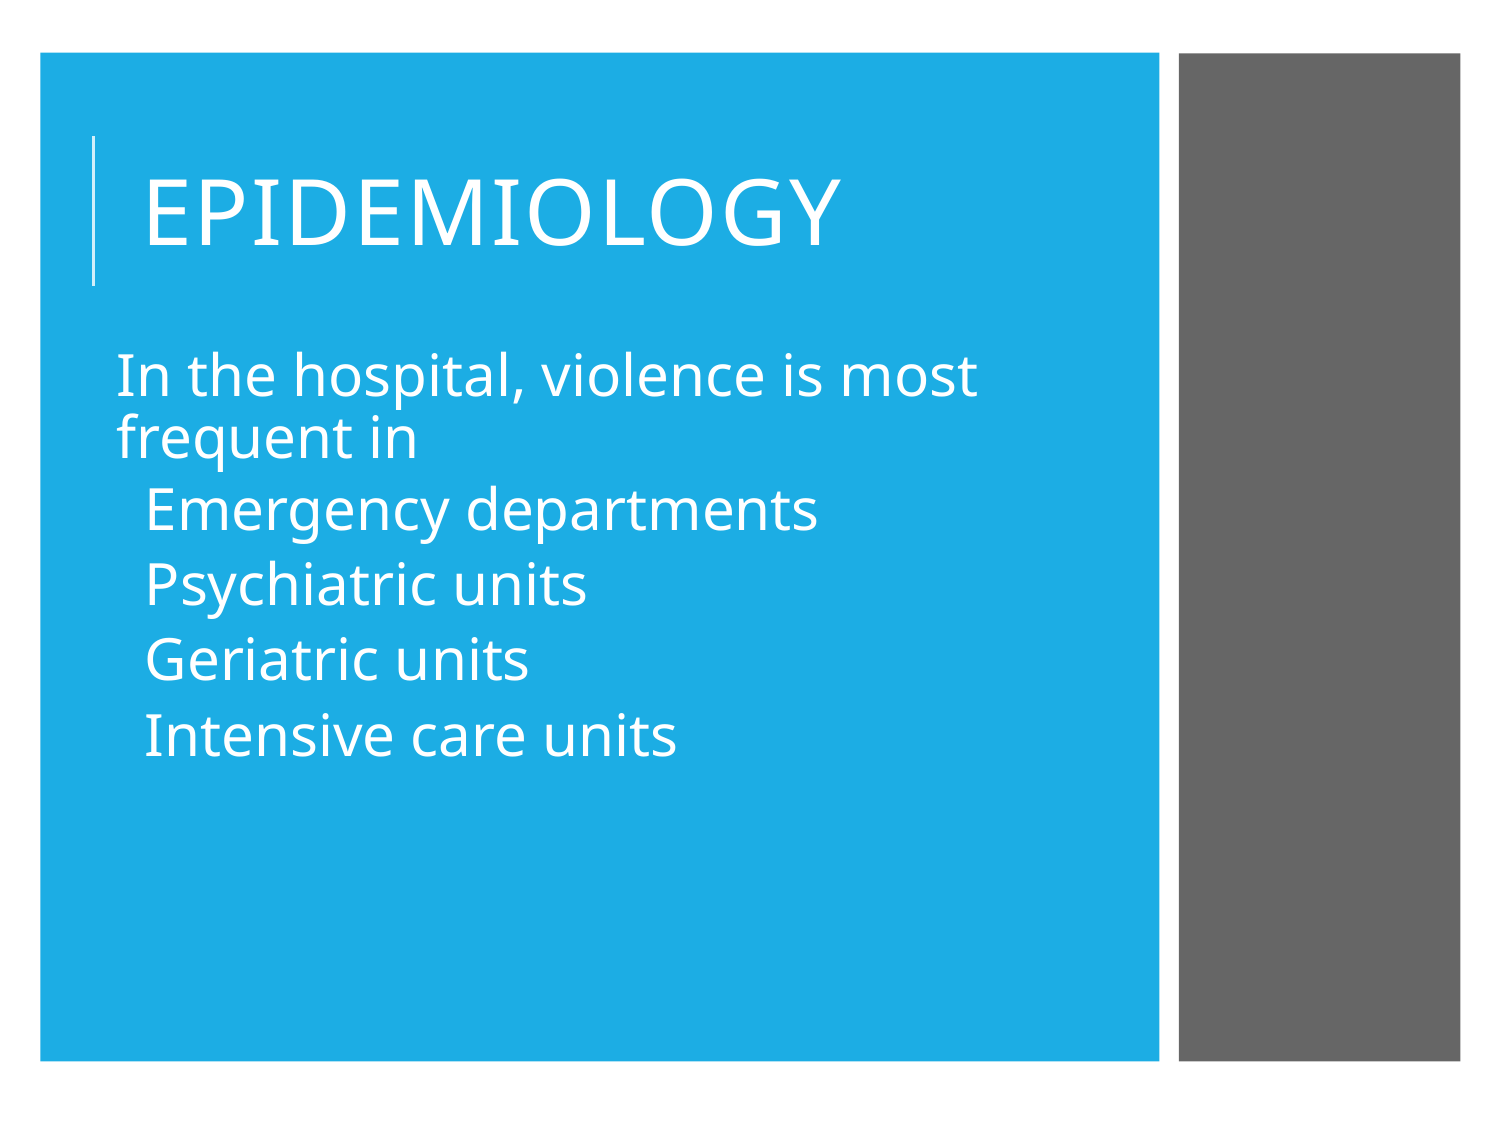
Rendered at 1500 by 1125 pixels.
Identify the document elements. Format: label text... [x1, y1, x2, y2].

text_box [39, 51, 1161, 1063]
text_box [1178, 52, 1462, 1063]
list In the hospital, violence is most frequent in Emergency departments Psychiatric units Geriatric units Intensive care units [93, 338, 1120, 1009]
text_box [0, 0, 1500, 1125]
title Epidemiology [126, 96, 1119, 338]
